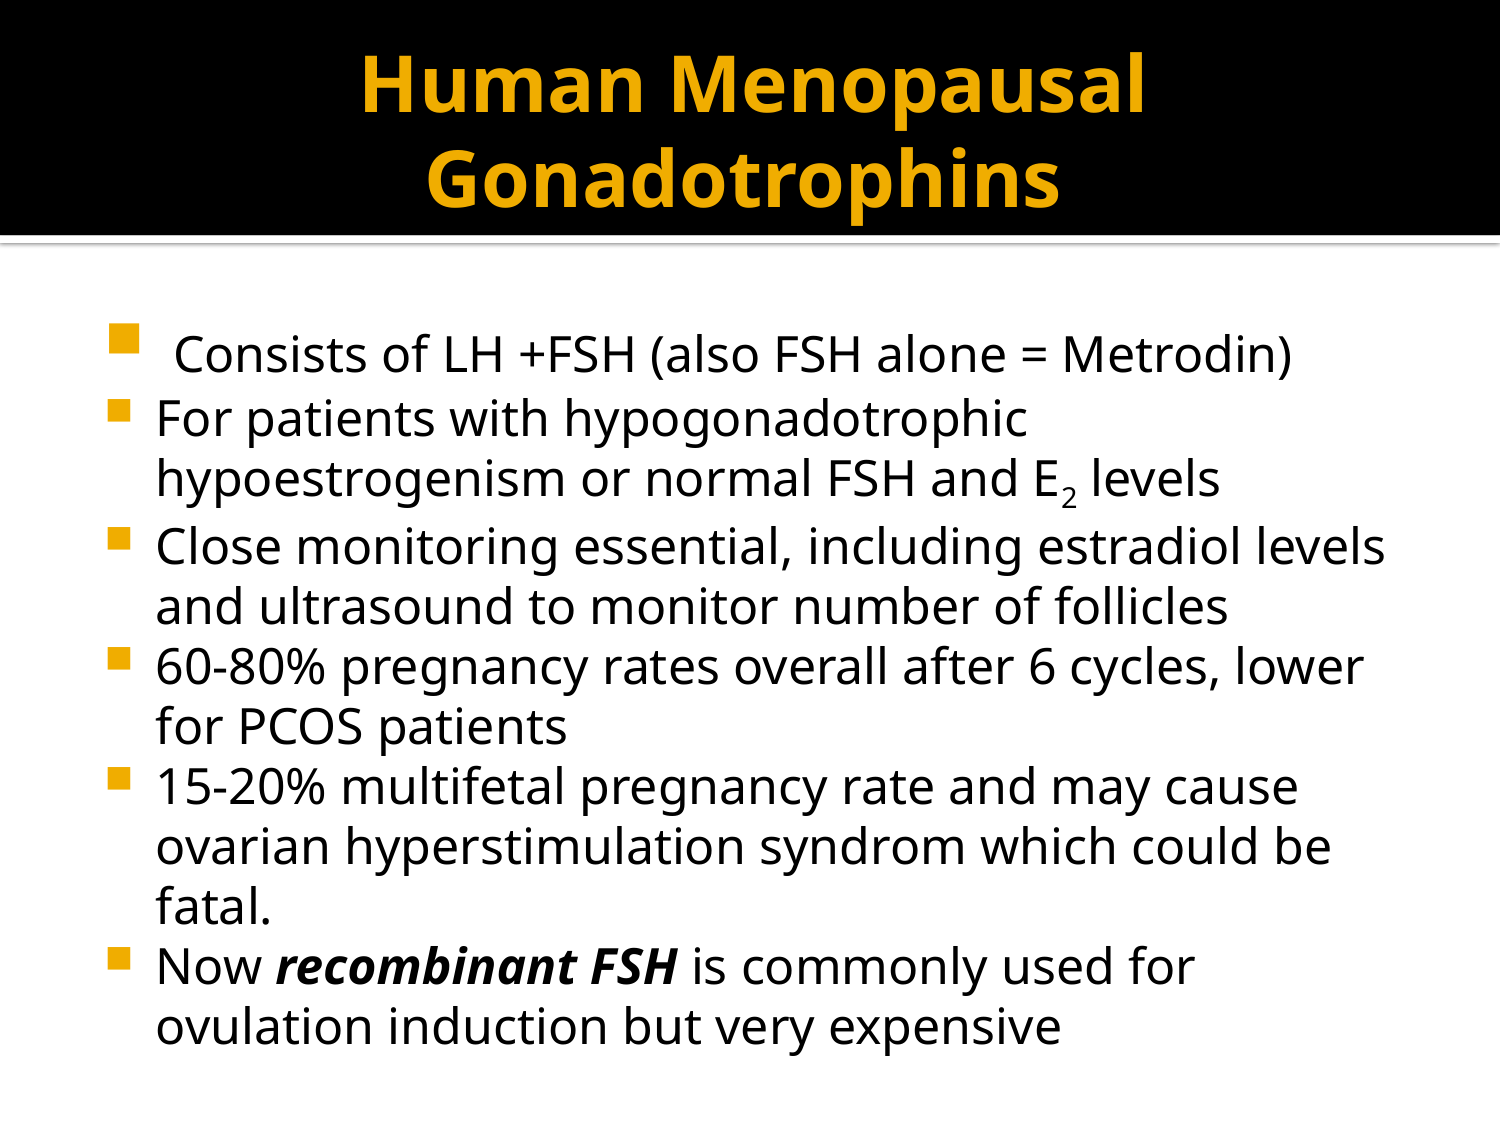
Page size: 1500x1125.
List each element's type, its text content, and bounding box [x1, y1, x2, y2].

list Consists of LH +FSH (also FSH alone = Metrodin) For patients with hypogonadotrophic hypoestrogenism or normal FSH and E2 levels Close monitoring essential, including estradiol levels and ultrasound to monitor number of follicles 60-80% pregnancy rates overall after 6 cycles, lower for PCOS patients 15-20% multifetal pregnancy rate and may cause ovarian hyperstimulation syndrom which could be fatal. Now recombinant FSH is commonly used for ovulation induction but very expensive [75, 291, 1425, 1050]
title Human Menopausal Gonadotrophins [75, 25, 1425, 231]
